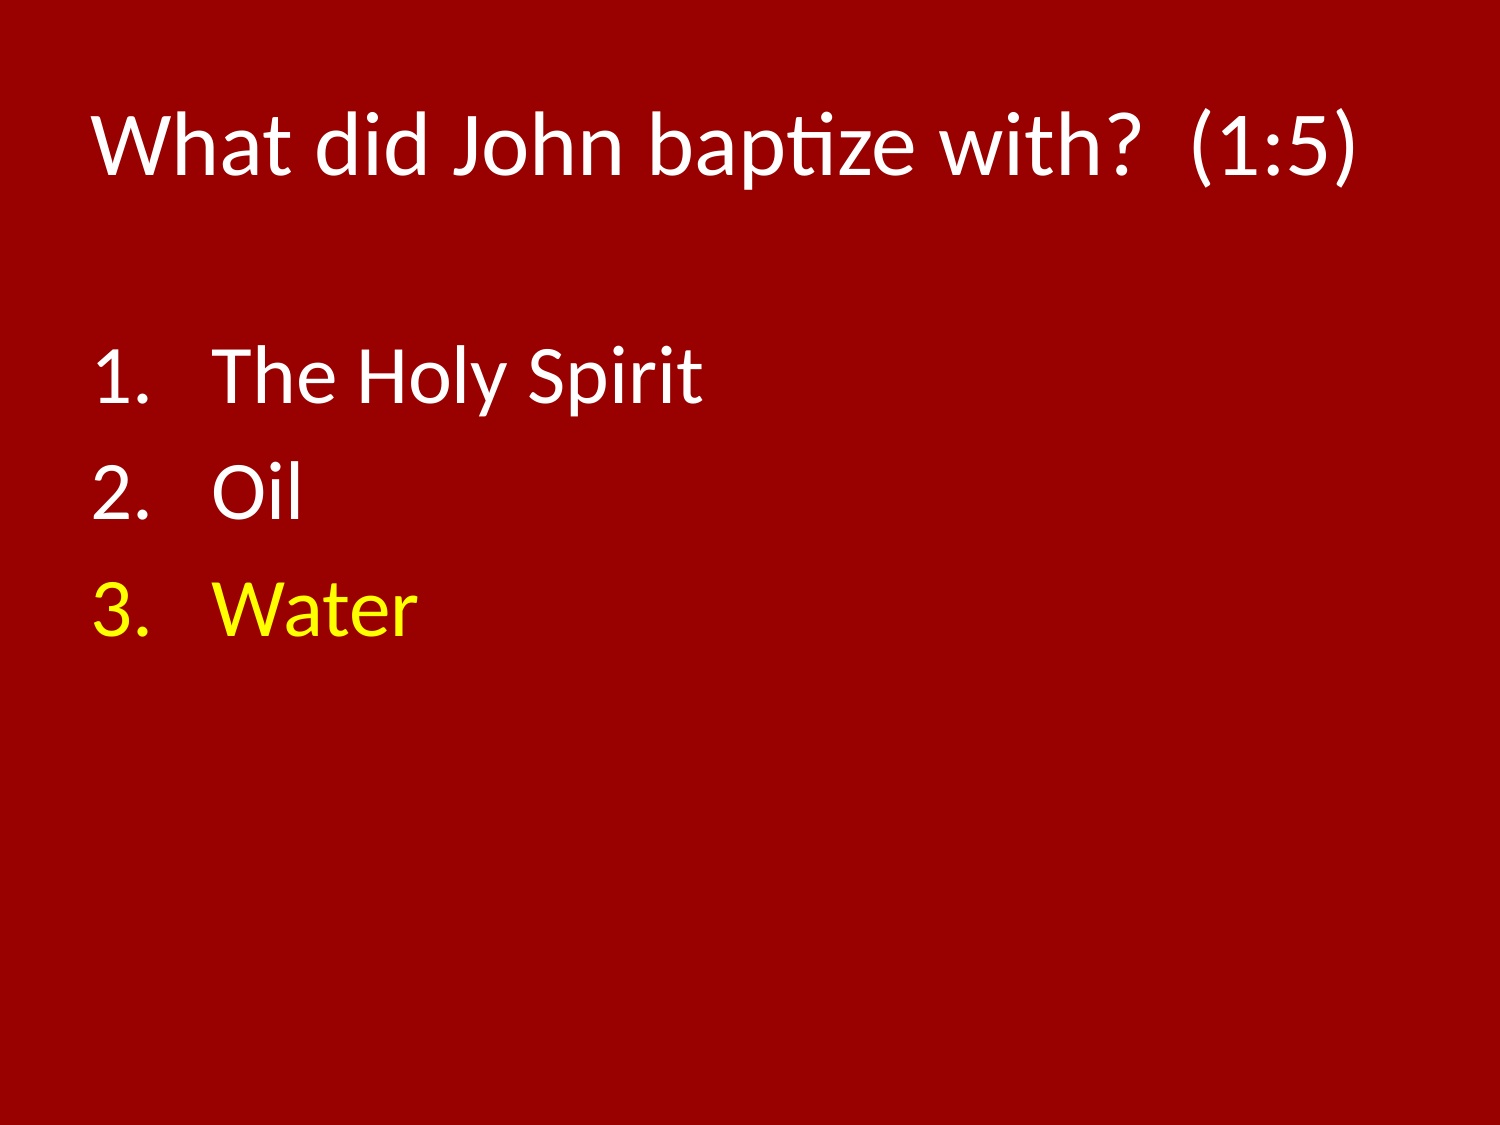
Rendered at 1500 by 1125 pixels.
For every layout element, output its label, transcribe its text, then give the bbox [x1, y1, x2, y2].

title What did John baptize with? (1:5) [75, 45, 1425, 233]
list The Holy Spirit Oil Water [75, 312, 1425, 1005]
